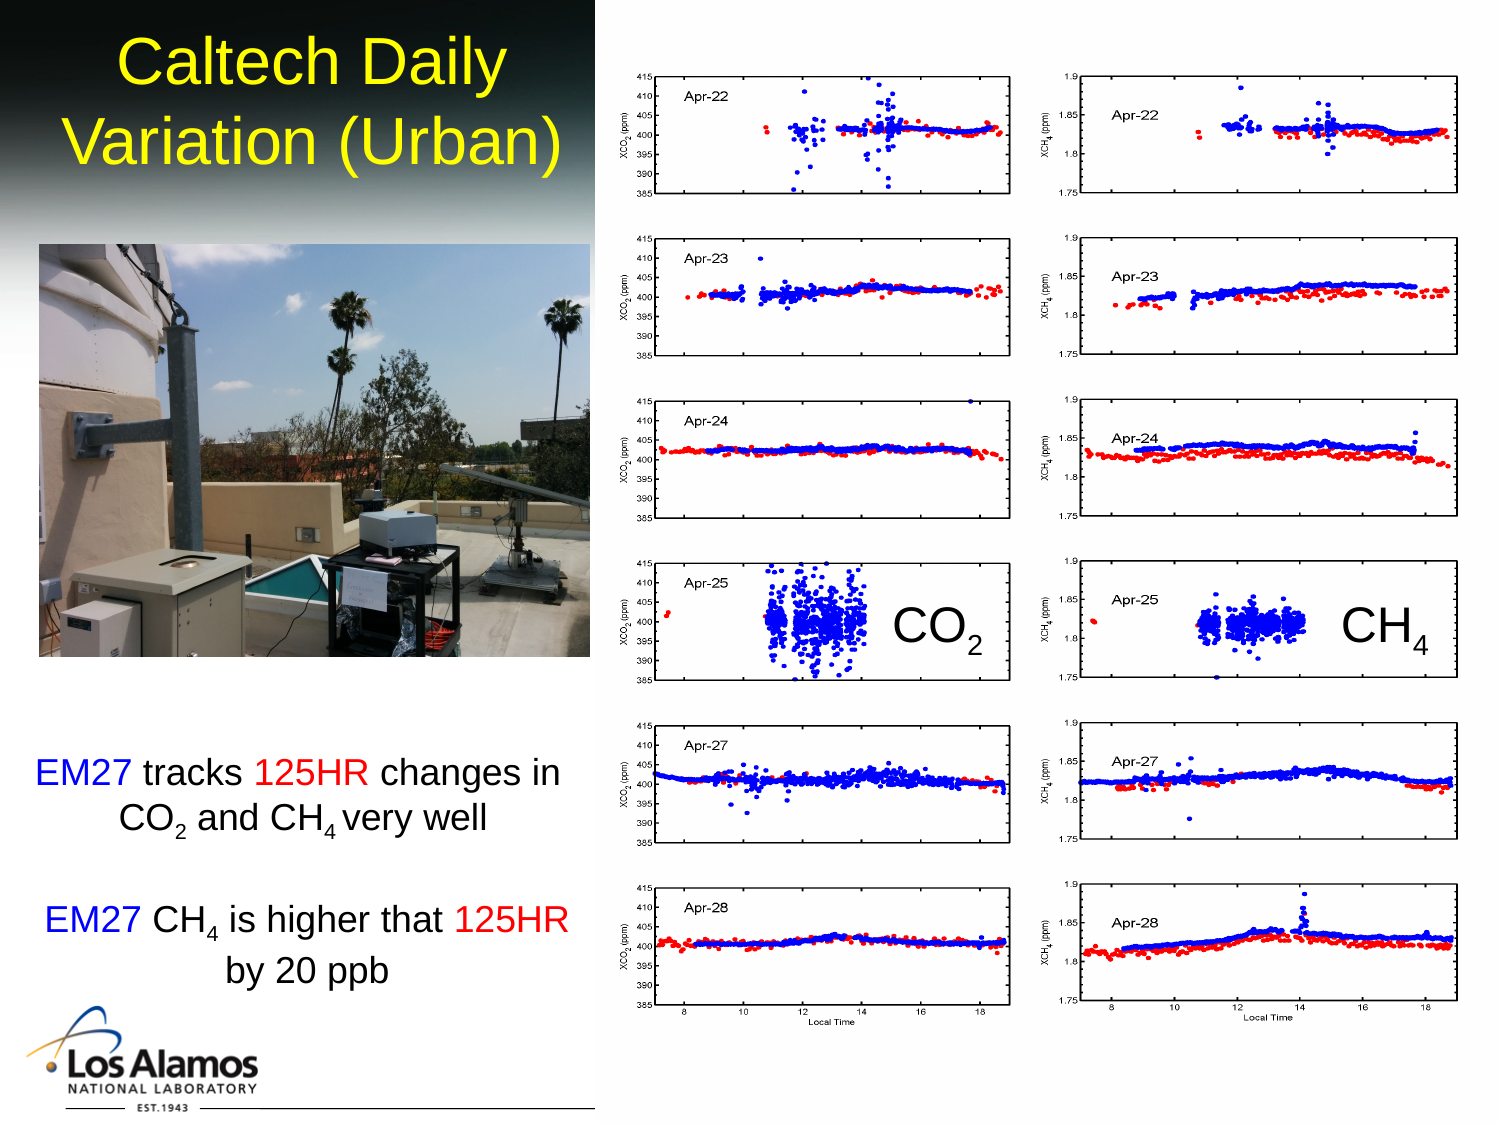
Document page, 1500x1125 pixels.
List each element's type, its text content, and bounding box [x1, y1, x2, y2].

text_box EM27 CH4 is higher that 125HR by 20 ppb [24, 887, 590, 999]
text_box EM27 tracks 125HR changes in CO2 and CH4 very well [0, 740, 590, 852]
title Caltech Daily Variation (Urban) [0, 3, 590, 192]
picture [24, 1004, 260, 1113]
picture [0, 0, 1500, 1125]
